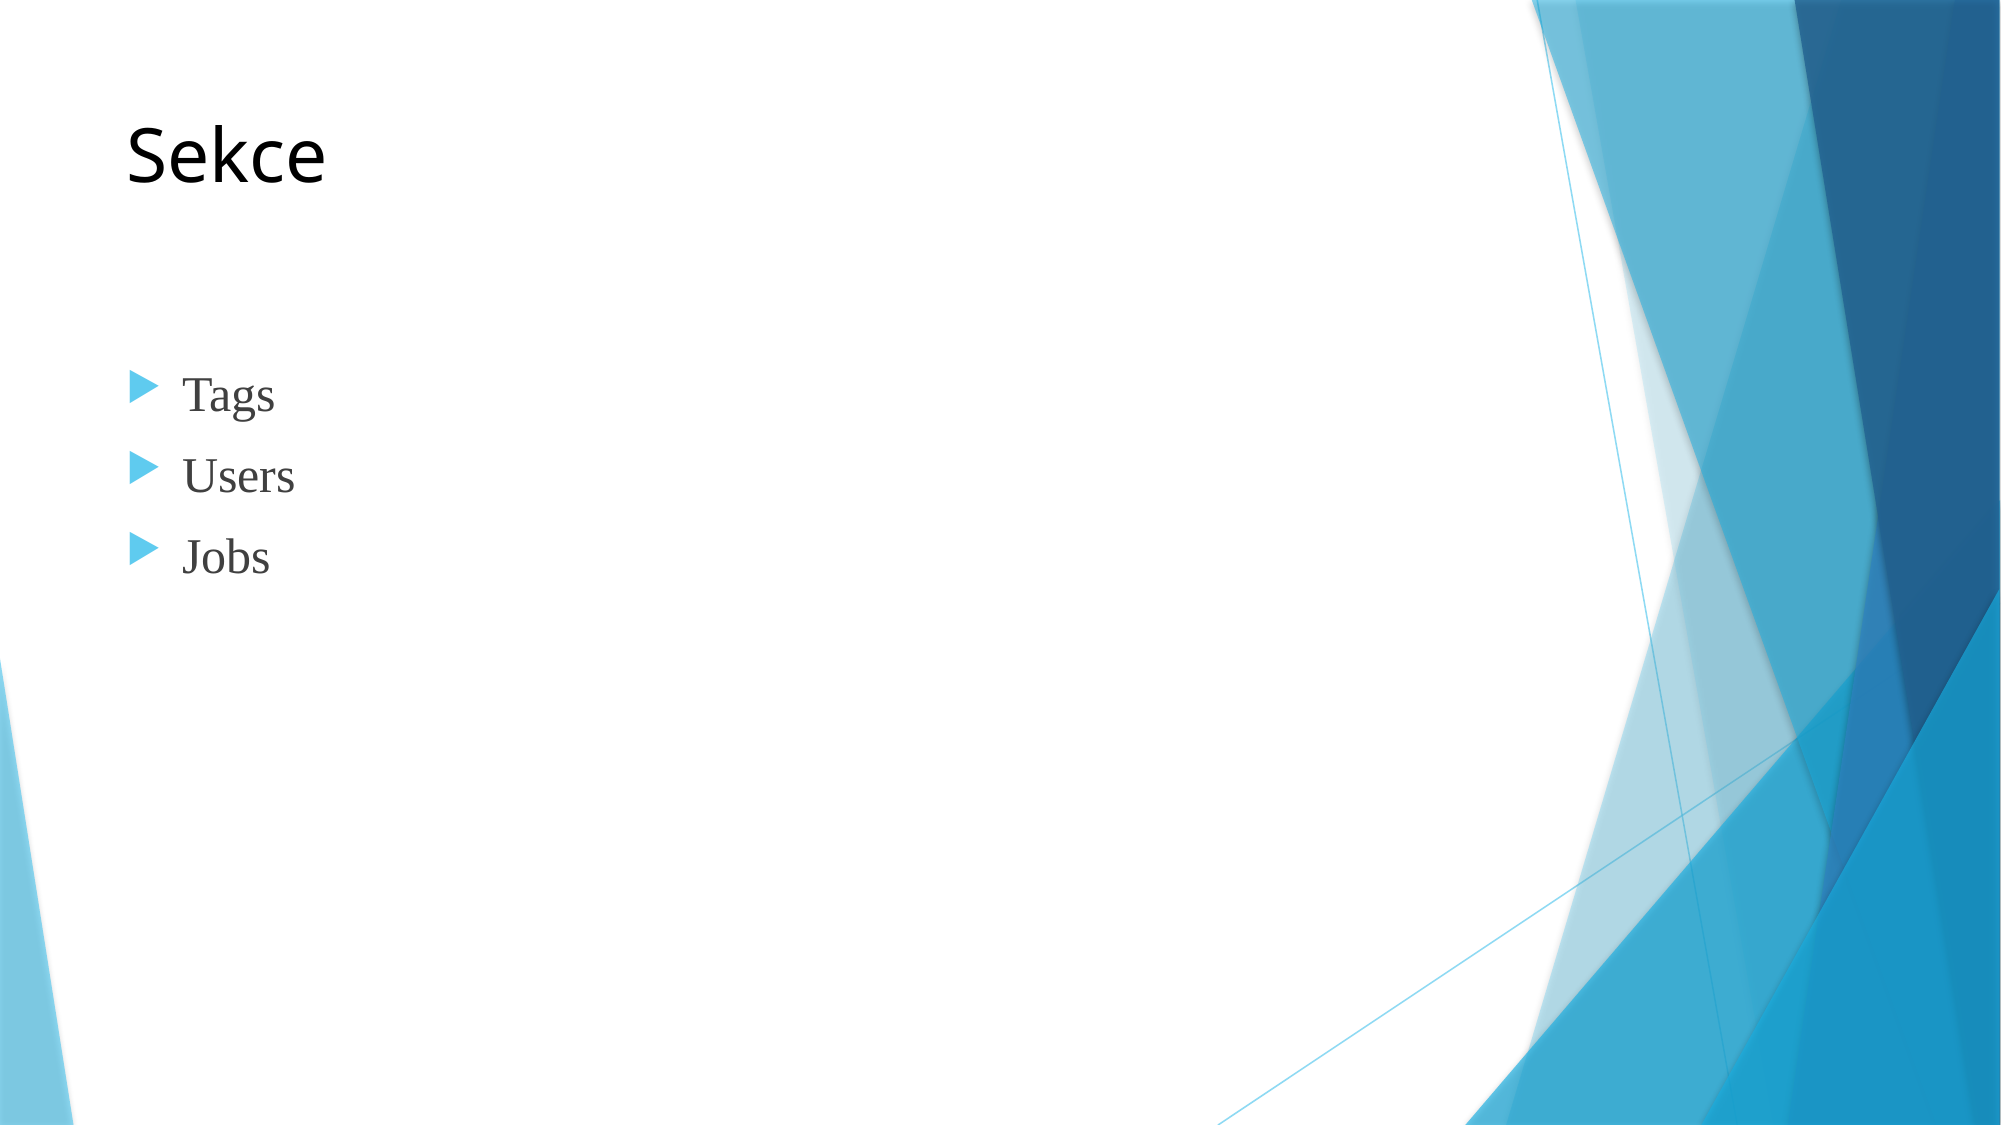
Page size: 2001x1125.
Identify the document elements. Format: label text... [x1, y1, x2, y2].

list Tags Users Jobs [111, 354, 1522, 992]
title Sekce [111, 99, 1522, 317]
